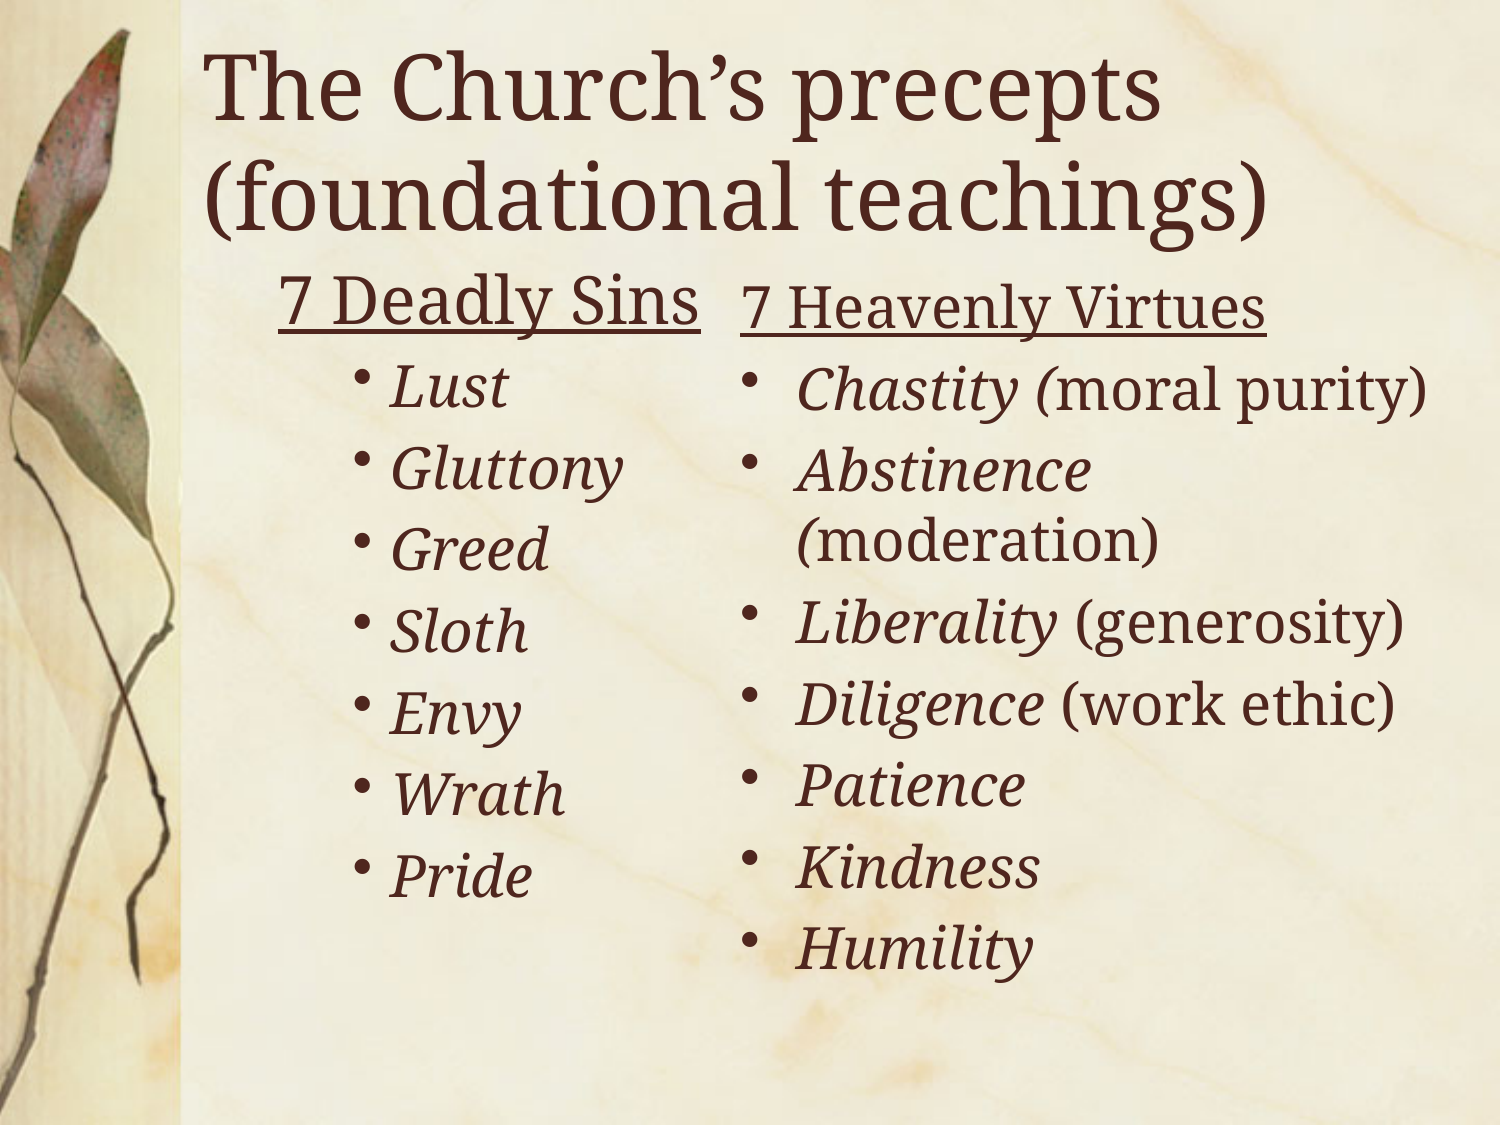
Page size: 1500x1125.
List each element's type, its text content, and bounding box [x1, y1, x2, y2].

list 7 Heavenly Virtues Chastity (moral purity) Abstinence (moderation) Liberality (generosity) Diligence (work ethic) Patience Kindness Humility [724, 262, 1451, 1006]
list 7 Deadly Sins Lust Gluttony Greed Sloth Envy Wrath Pride [187, 249, 769, 1006]
picture [0, 0, 1500, 1125]
title The Church’s precepts (foundational teachings) [187, 44, 1426, 233]
